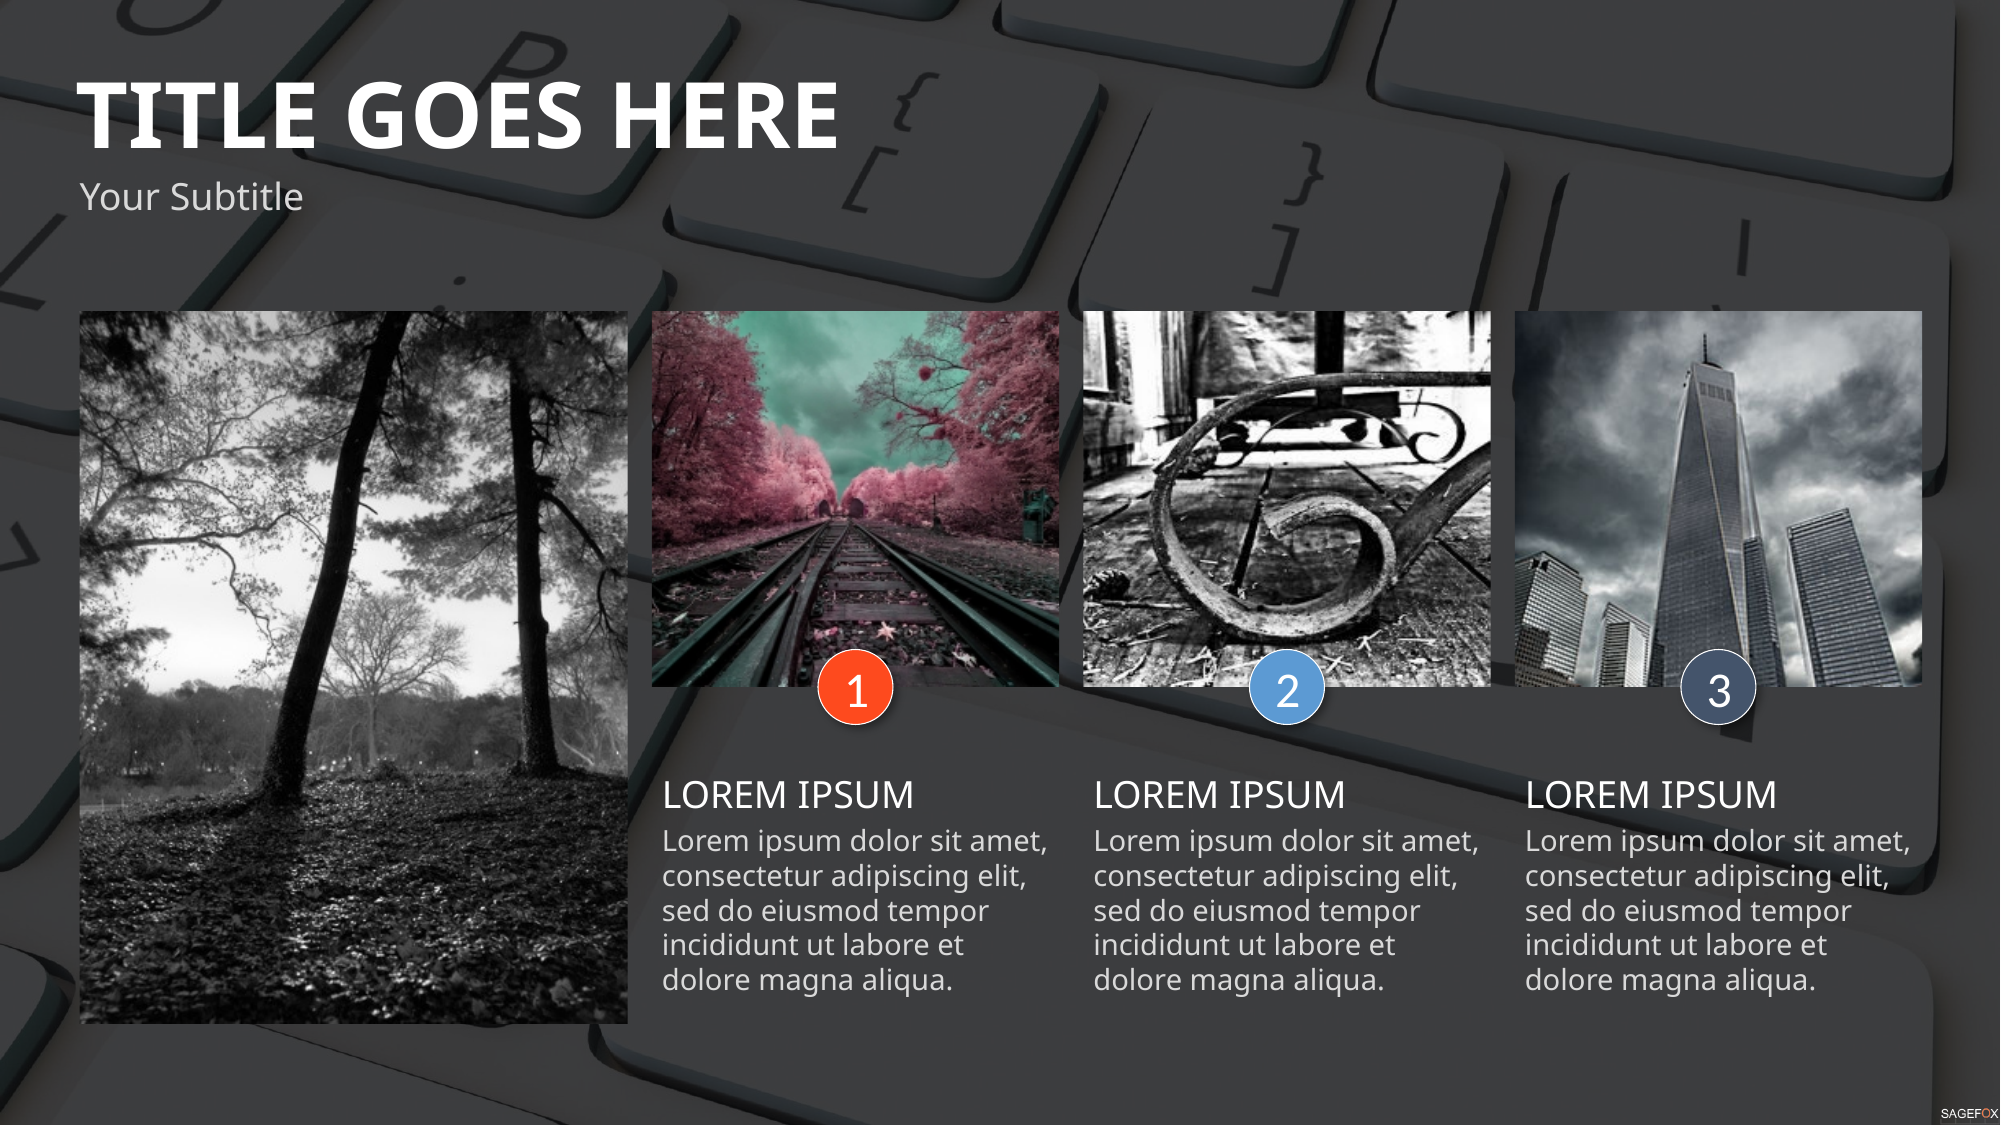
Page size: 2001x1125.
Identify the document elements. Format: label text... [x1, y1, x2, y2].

text_box [1514, 310, 1923, 688]
text_box LOREM IPSUM Lorem ipsum dolor sit amet, consectetur adipiscing elit, sed do eiusmod tempor incididunt ut labore et dolore magna aliqua. [651, 766, 1060, 1002]
text_box 1 [816, 648, 895, 726]
text_box LOREM IPSUM Lorem ipsum dolor sit amet, consectetur adipiscing elit, sed do eiusmod tempor incididunt ut labore et dolore magna aliqua. [1514, 766, 1923, 1002]
text_box 2 [1248, 648, 1326, 726]
text_box LOREM IPSUM Lorem ipsum dolor sit amet, consectetur adipiscing elit, sed do eiusmod tempor incididunt ut labore et dolore magna aliqua. [1083, 766, 1491, 1002]
text_box 3 [1679, 648, 1757, 726]
text_box [1082, 310, 1492, 688]
picture [1940, 0, 2001, 1125]
text_box [651, 310, 1060, 688]
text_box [60, 49, 1020, 227]
text_box [79, 310, 629, 1025]
